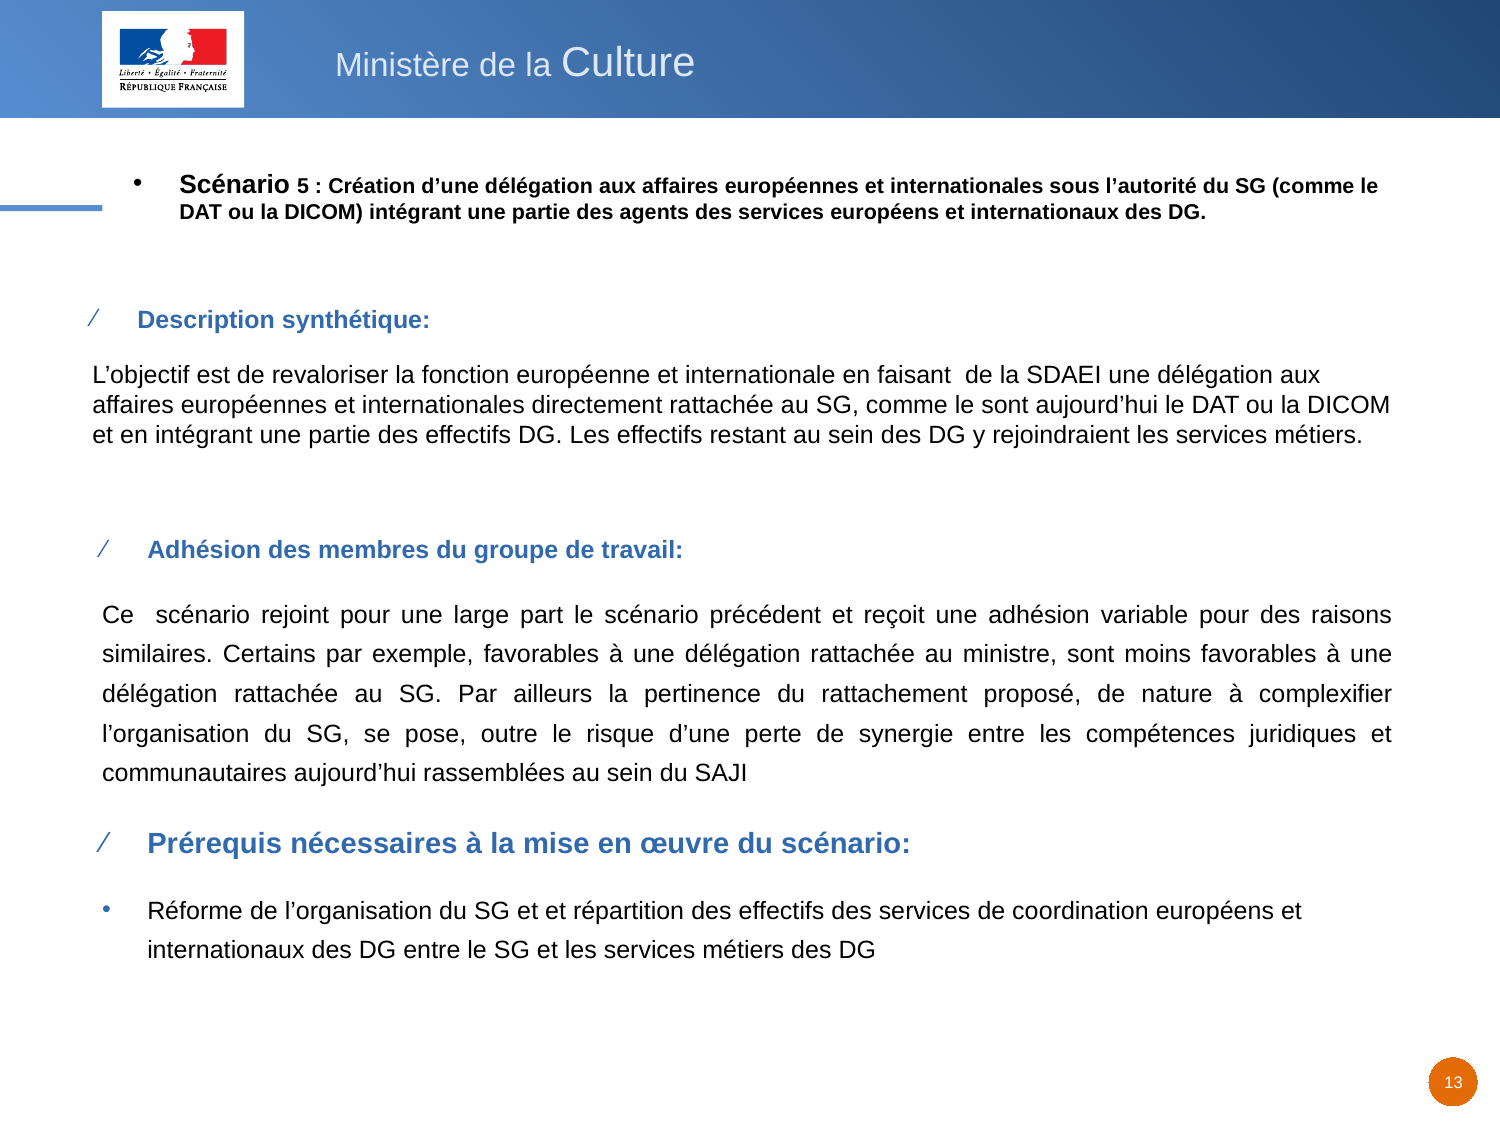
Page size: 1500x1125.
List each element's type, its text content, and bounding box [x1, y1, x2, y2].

text_box Description synthétique: L’objectif est de revaloriser la fonction européenne et internationale en faisant de la SDAEI une délégation aux affaires européennes et internationales directement rattachée au SG, comme le sont aujourd’hui le DAT ou la DICOM et en intégrant une partie des effectifs DG. Les effectifs restant au sein des DG y rejoindraient les services métiers. [75, 284, 1424, 519]
text_box Prérequis nécessaires à la mise en œuvre du scénario: Réforme de l’organisation du SG et et répartition des effectifs des services de coordination européens et internationaux des DG entre le SG et les services métiers des DG [85, 811, 1418, 965]
text_box Adhésion des membres du groupe de travail: Ce scénario rejoint pour une large part le scénario précédent et reçoit une adhésion variable pour des raisons similaires. Certains par exemple, favorables à une délégation rattachée au ministre, sont moins favorables à une délégation rattachée au SG. Par ailleurs la pertinence du rattachement proposé, de nature à complexifier l’organisation du SG, se pose, outre le risque d’une perte de synergie entre les compétences juridiques et communautaires aujourd’hui rassemblées au sein du SAJI [85, 515, 1412, 800]
title Scénario 5 : Création d’une délégation aux affaires européennes et internationales sous l’autorité du SG (comme le DAT ou la DICOM) intégrant une partie des agents des services européens et internationaux des DG. [118, 159, 1435, 275]
